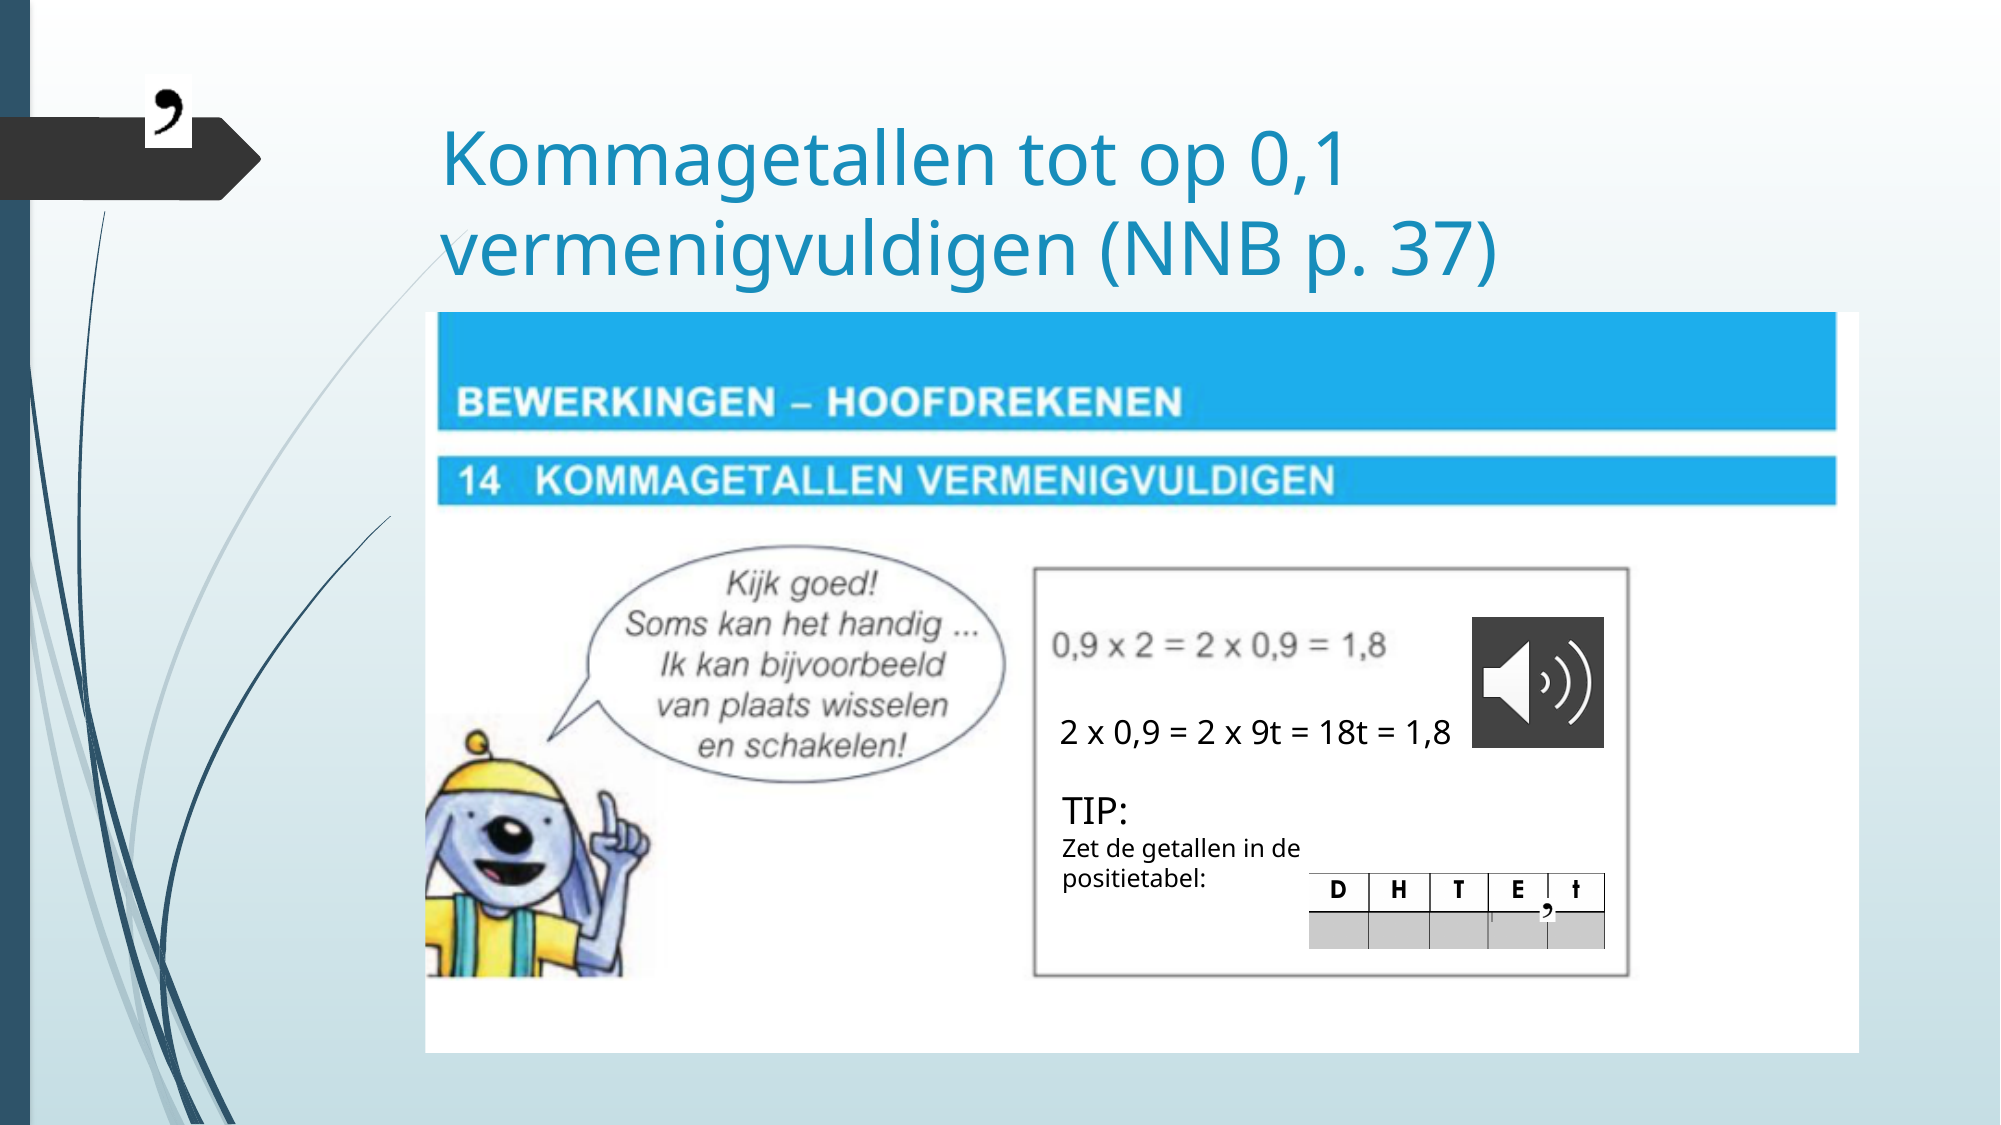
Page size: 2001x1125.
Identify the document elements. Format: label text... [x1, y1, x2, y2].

title Kommagetallen tot op 0,1 vermenigvuldigen (NNB p. 37) [425, 102, 1888, 313]
picture [1470, 615, 1605, 750]
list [425, 312, 1860, 1053]
picture [1309, 872, 1605, 950]
picture [144, 74, 193, 148]
